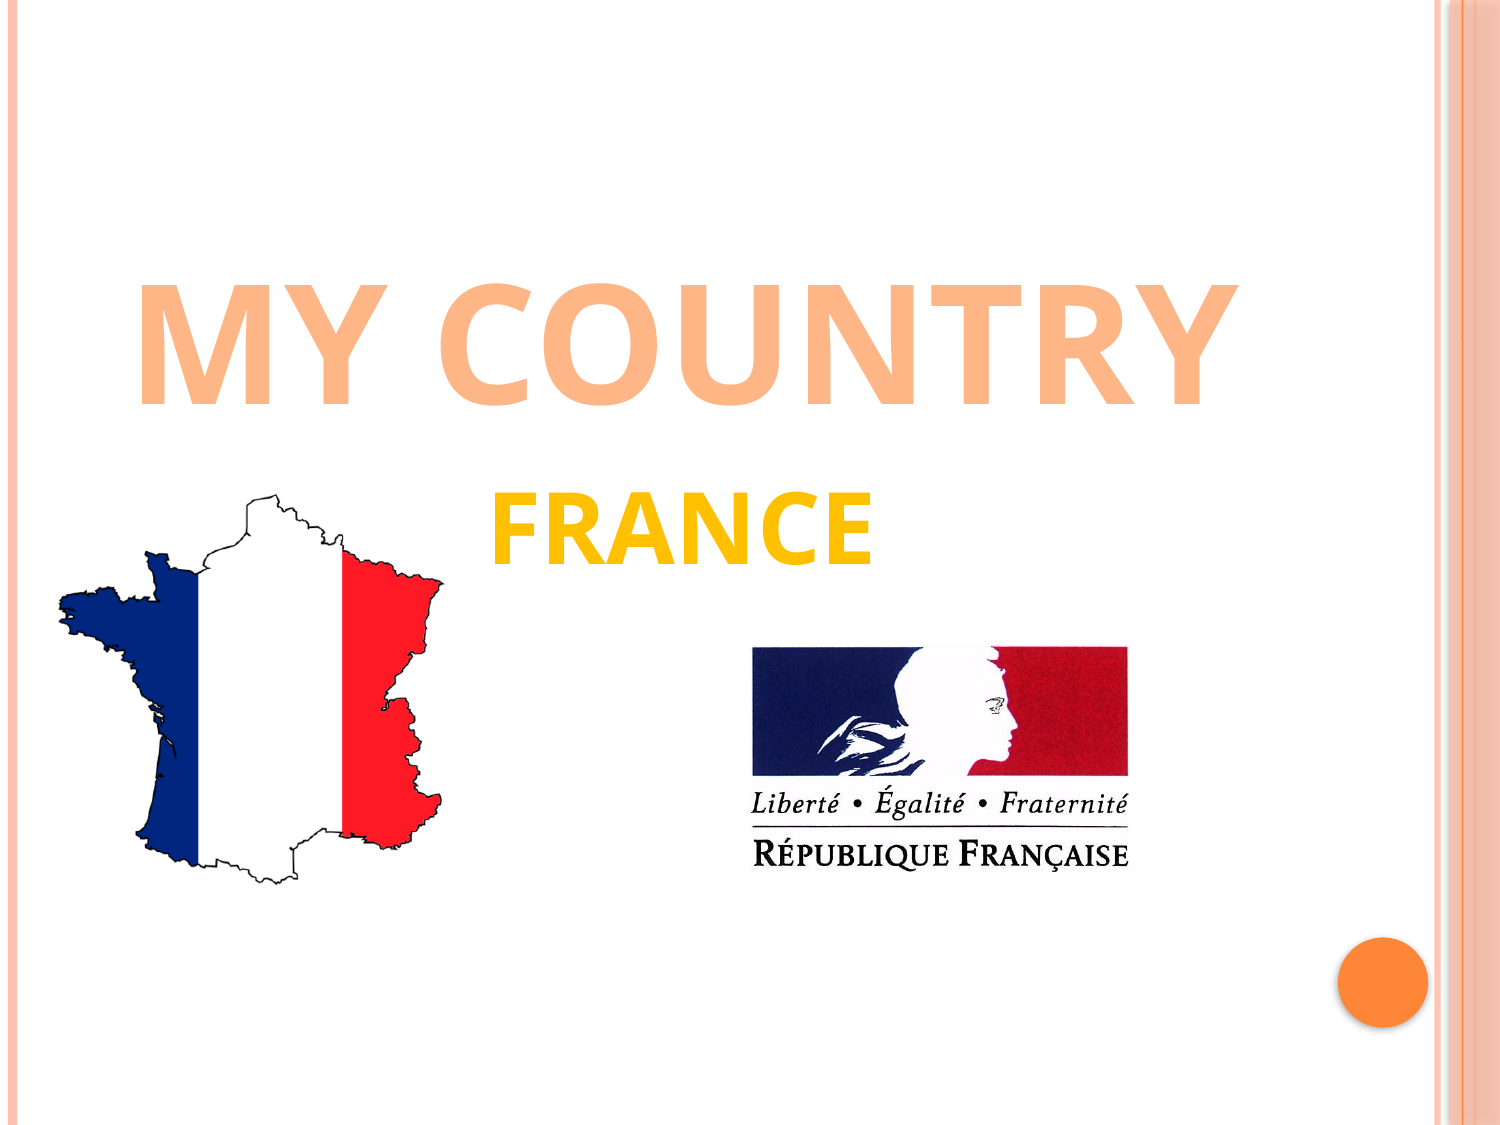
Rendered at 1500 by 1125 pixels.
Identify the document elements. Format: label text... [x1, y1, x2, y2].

picture [749, 644, 1129, 873]
title MY COUNTRY [112, 93, 1388, 446]
picture [52, 491, 446, 894]
subtitle FRANCE [210, 456, 1360, 821]
